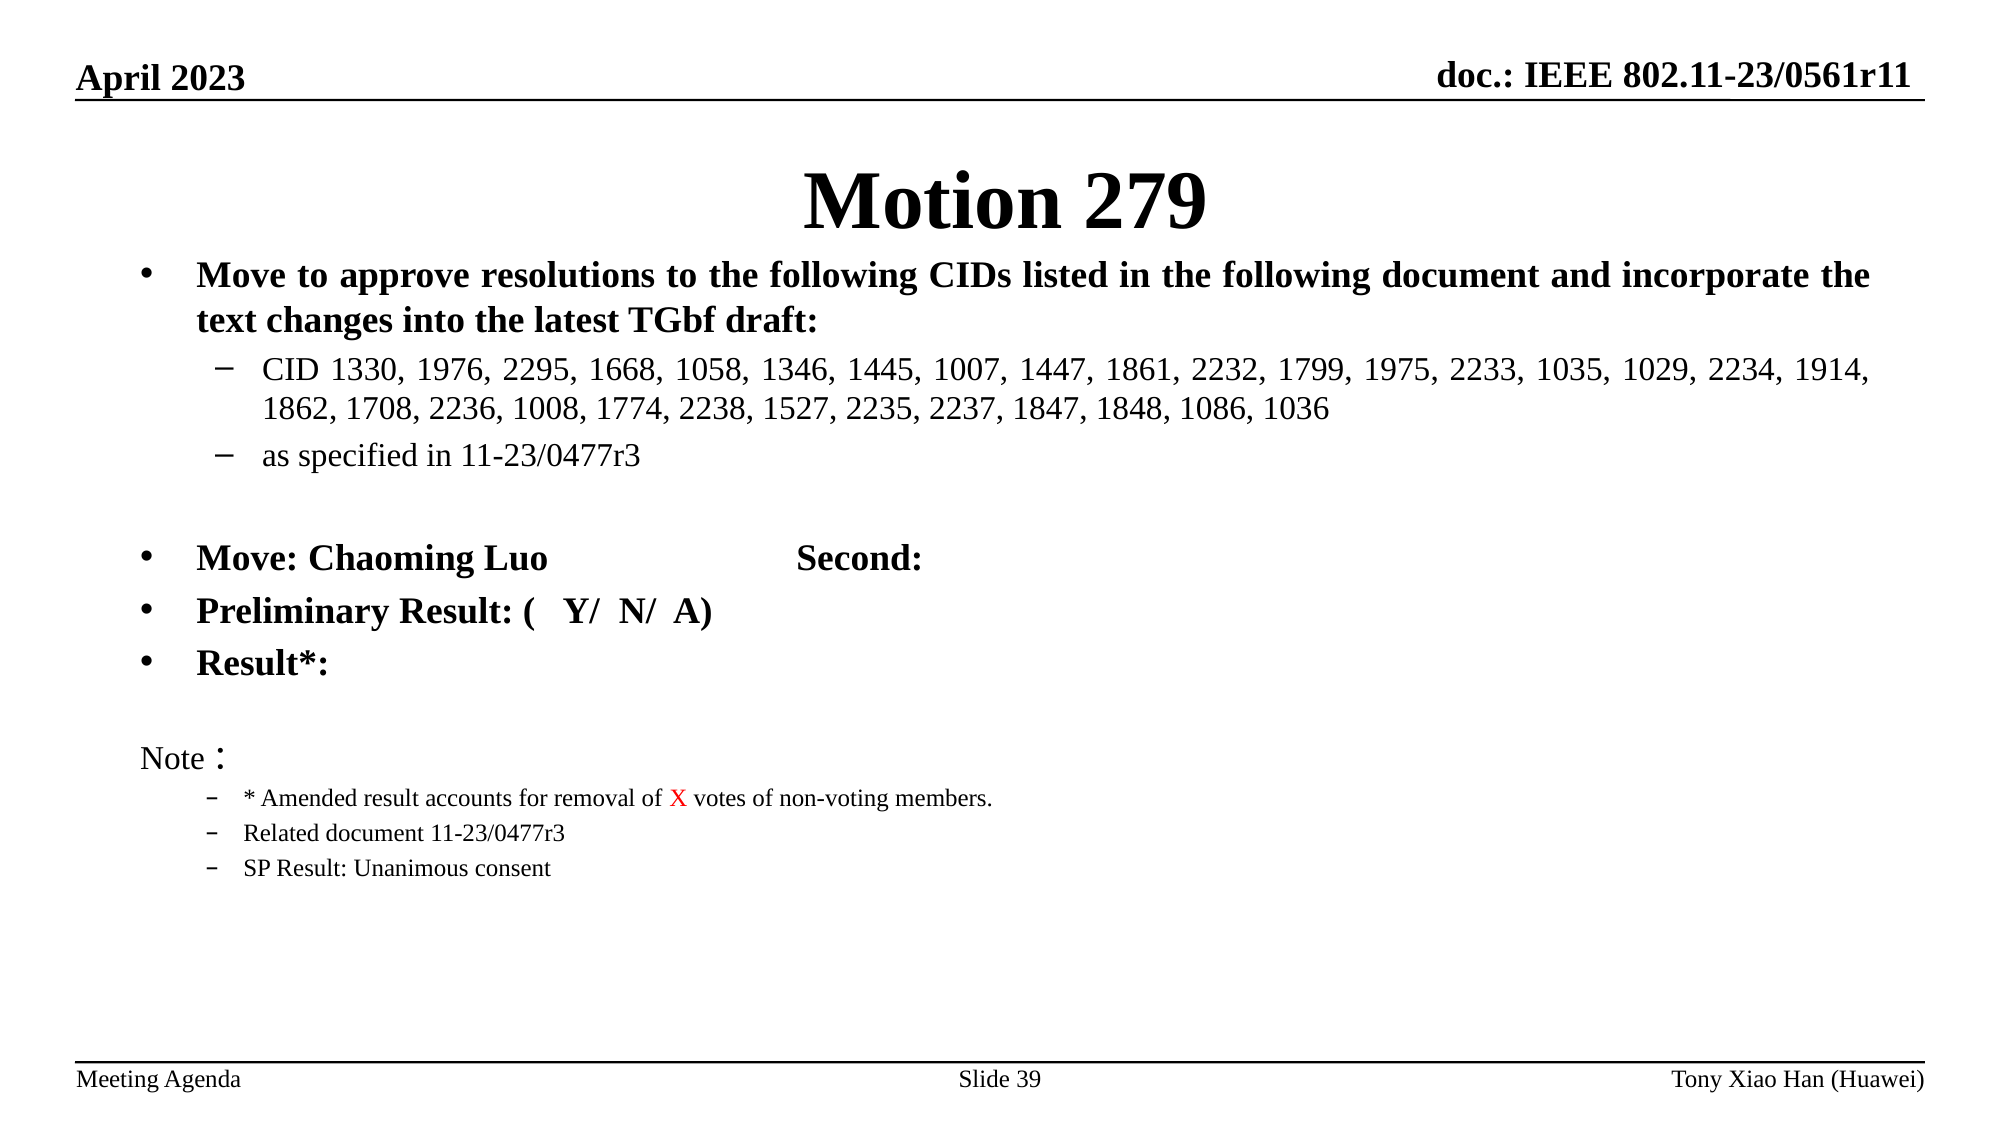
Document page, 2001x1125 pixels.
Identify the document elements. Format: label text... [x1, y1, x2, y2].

text_box Move to approve resolutions to the following CIDs listed in the following document and incorporate the text changes into the latest TGbf draft: CID 1330, 1976, 2295, 1668, 1058, 1346, 1445, 1007, 1447, 1861, 2232, 1799, 1975, 2233, 1035, 1029, 2234, 1914, 1862, 1708, 2236, 1008, 1774, 2238, 1527, 2235, 2237, 1847, 1848, 1086, 1036 as specified in 11-23/0477r3 Move: Chaoming Luo Second: Preliminary Result: ( Y/ N/ A) Result*: Note： * Amended result accounts for removal of X votes of non-voting members. Related document 11-23/0477r3 SP Result: Unanimous consent [125, 212, 1888, 900]
text_box Motion 279 [368, 137, 1644, 212]
